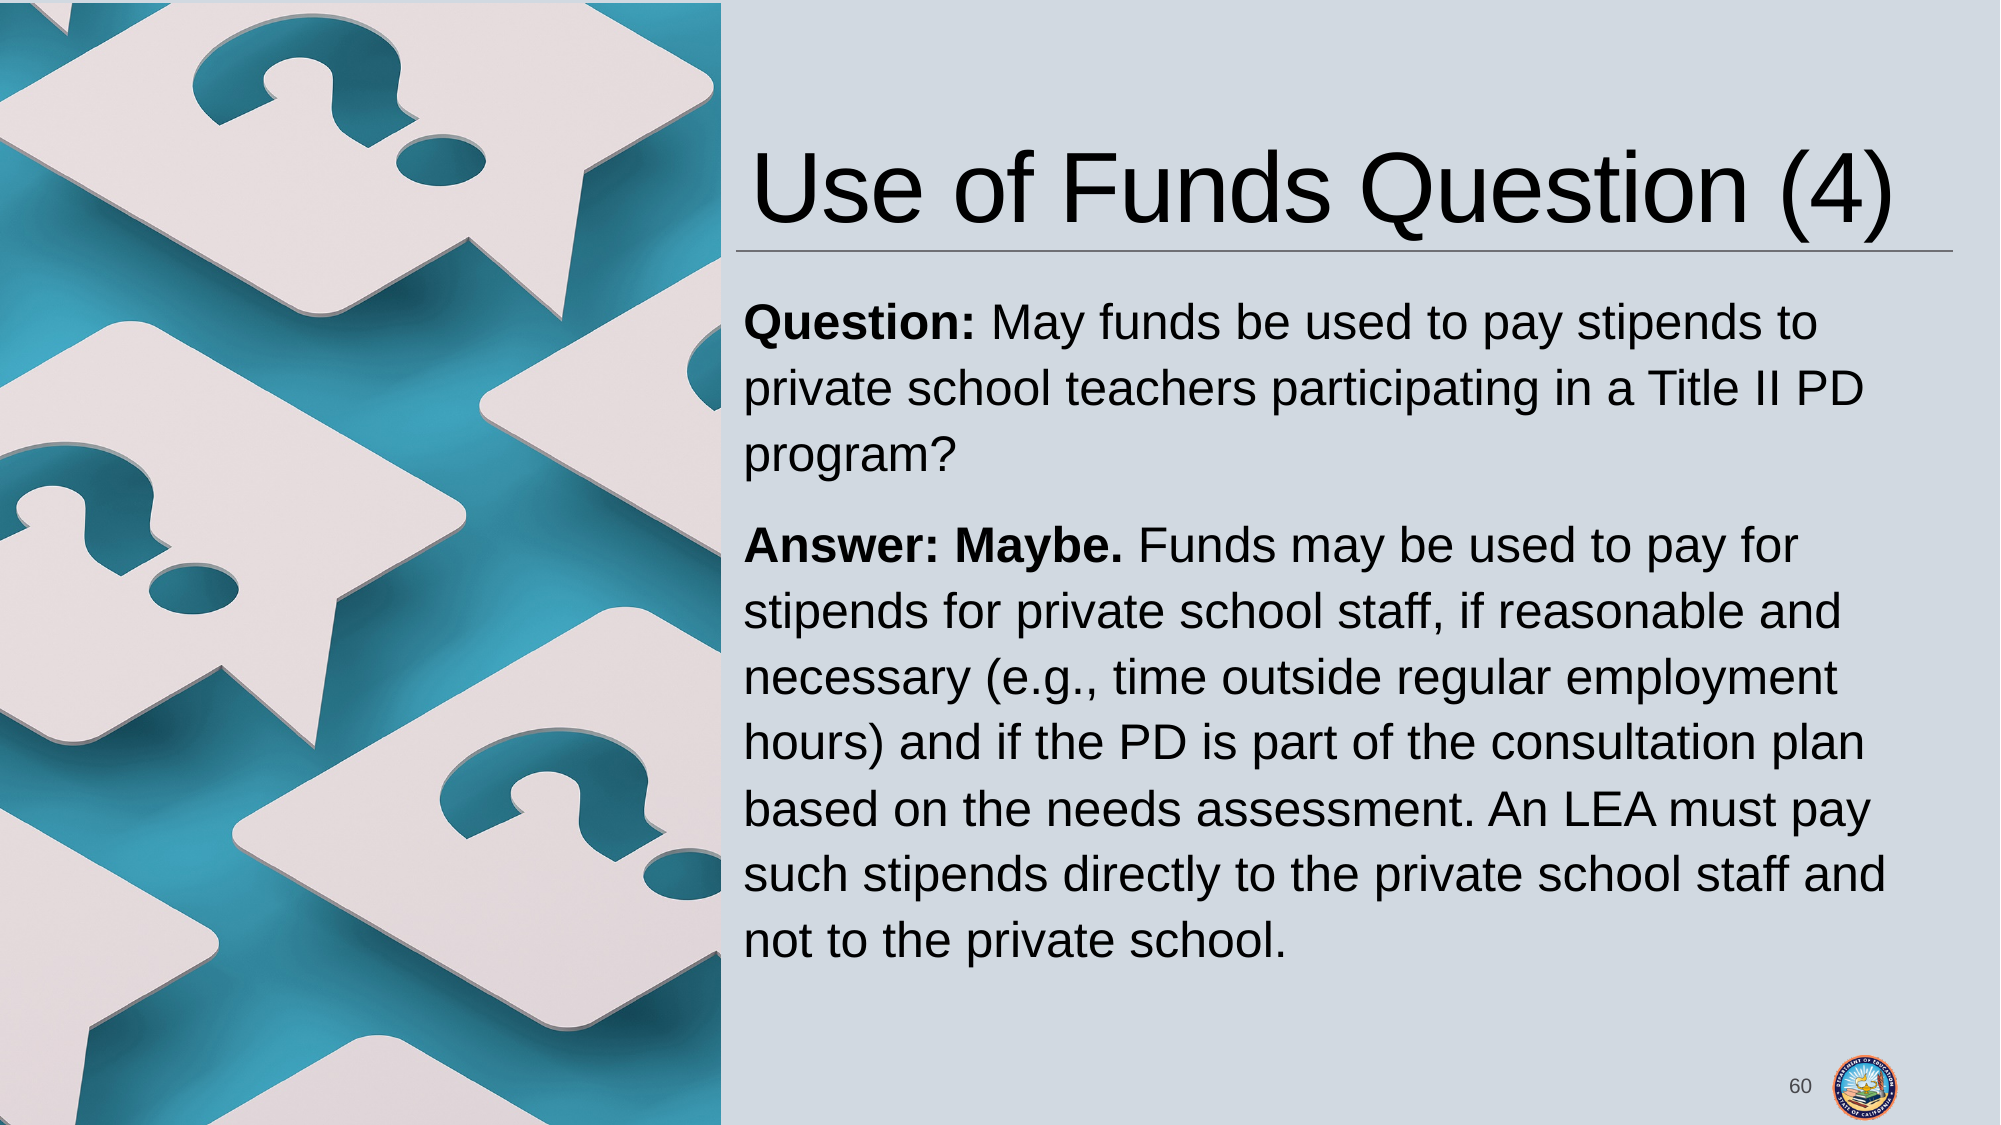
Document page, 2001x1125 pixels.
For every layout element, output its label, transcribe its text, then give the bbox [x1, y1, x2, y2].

list Question: May funds be used to pay stipends to private school teachers participating in a Title II PD program? Answer: Maybe. Funds may be used to pay for stipends for private school staff, if reasonable and necessary (e.g., time outside regular employment hours) and if the PD is part of the consultation plan based on the needs assessment. An LEA must pay such stipends directly to the private school staff and not to the private school. [735, 275, 1959, 1035]
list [0, 3, 721, 1125]
title Use of Funds Question (4) [735, 57, 1953, 251]
picture [1832, 1055, 1899, 1122]
slide_number 60 [1611, 1054, 1828, 1115]
